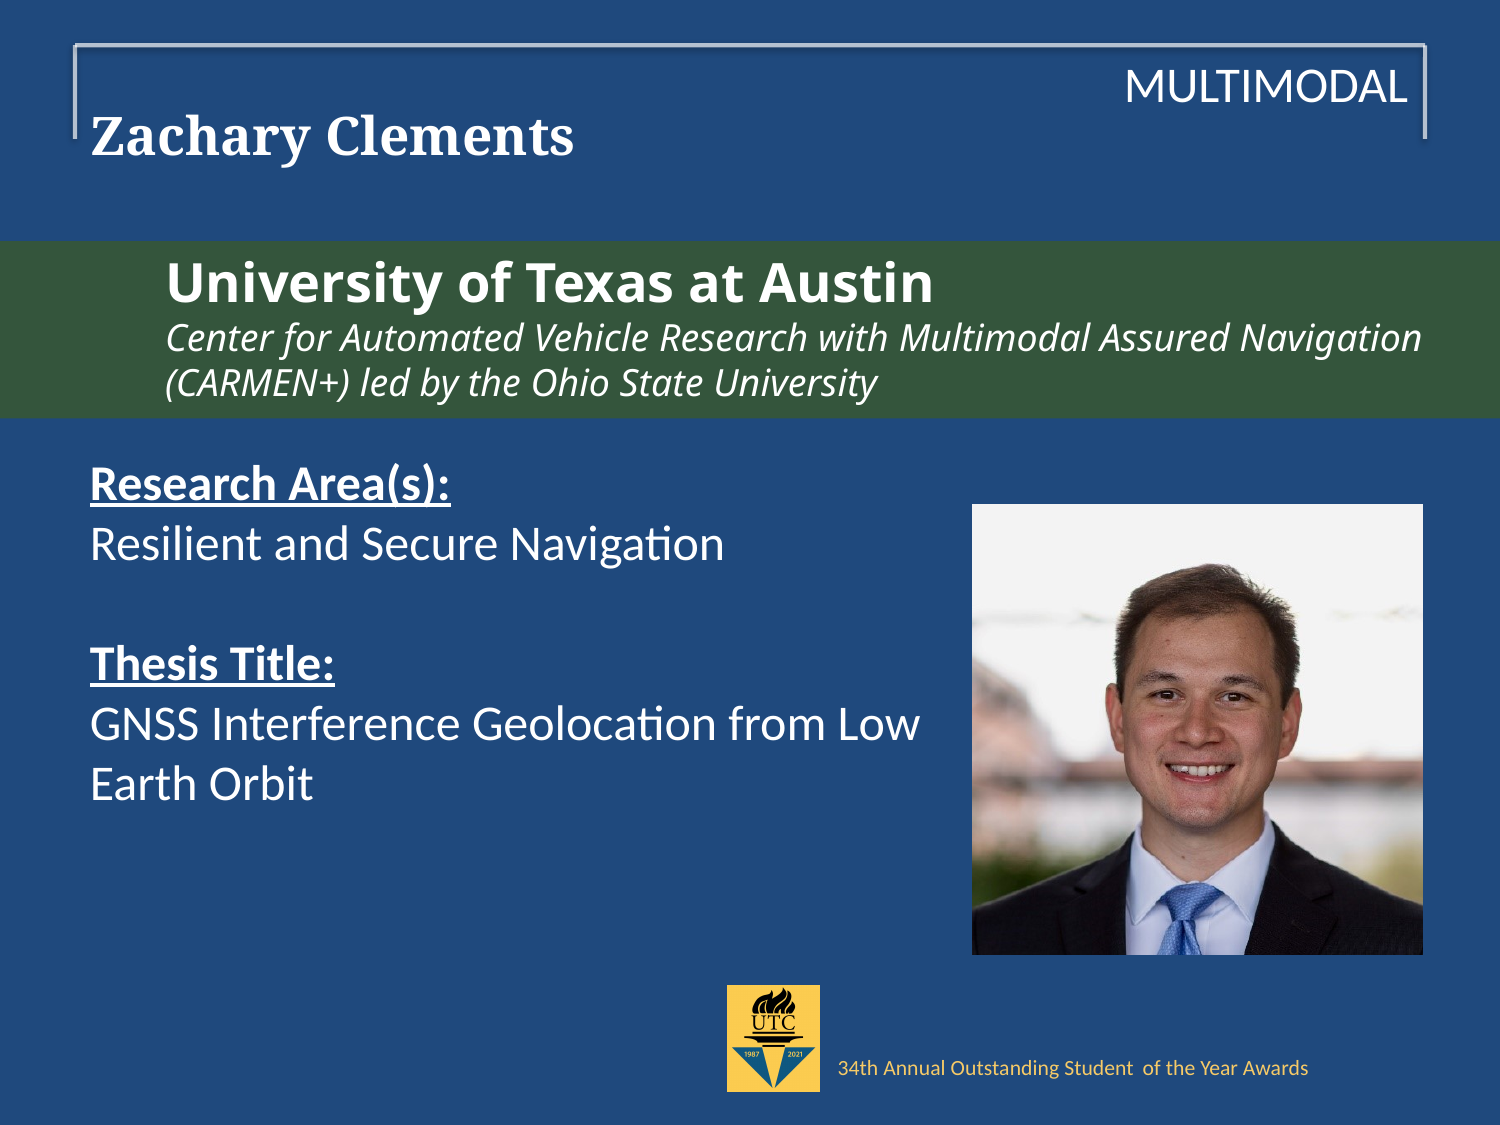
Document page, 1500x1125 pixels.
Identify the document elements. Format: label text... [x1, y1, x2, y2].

text_box Research Area(s): Resilient and Secure Navigation Thesis Title: GNSS Interference Geolocation from Low Earth Orbit [74, 442, 983, 818]
footer 34th Annual Outstanding Student of the Year Awards [822, 1041, 1407, 1102]
list University of Texas at Austin Center for Automated Vehicle Research with Multimodal Assured Navigation (CARMEN+) led by the Ohio State University [0, 241, 1500, 419]
picture [972, 504, 1424, 956]
title Zachary Clements [75, 53, 1425, 241]
text_box MULTIMODAL [1097, 45, 1423, 53]
picture [727, 985, 820, 1092]
